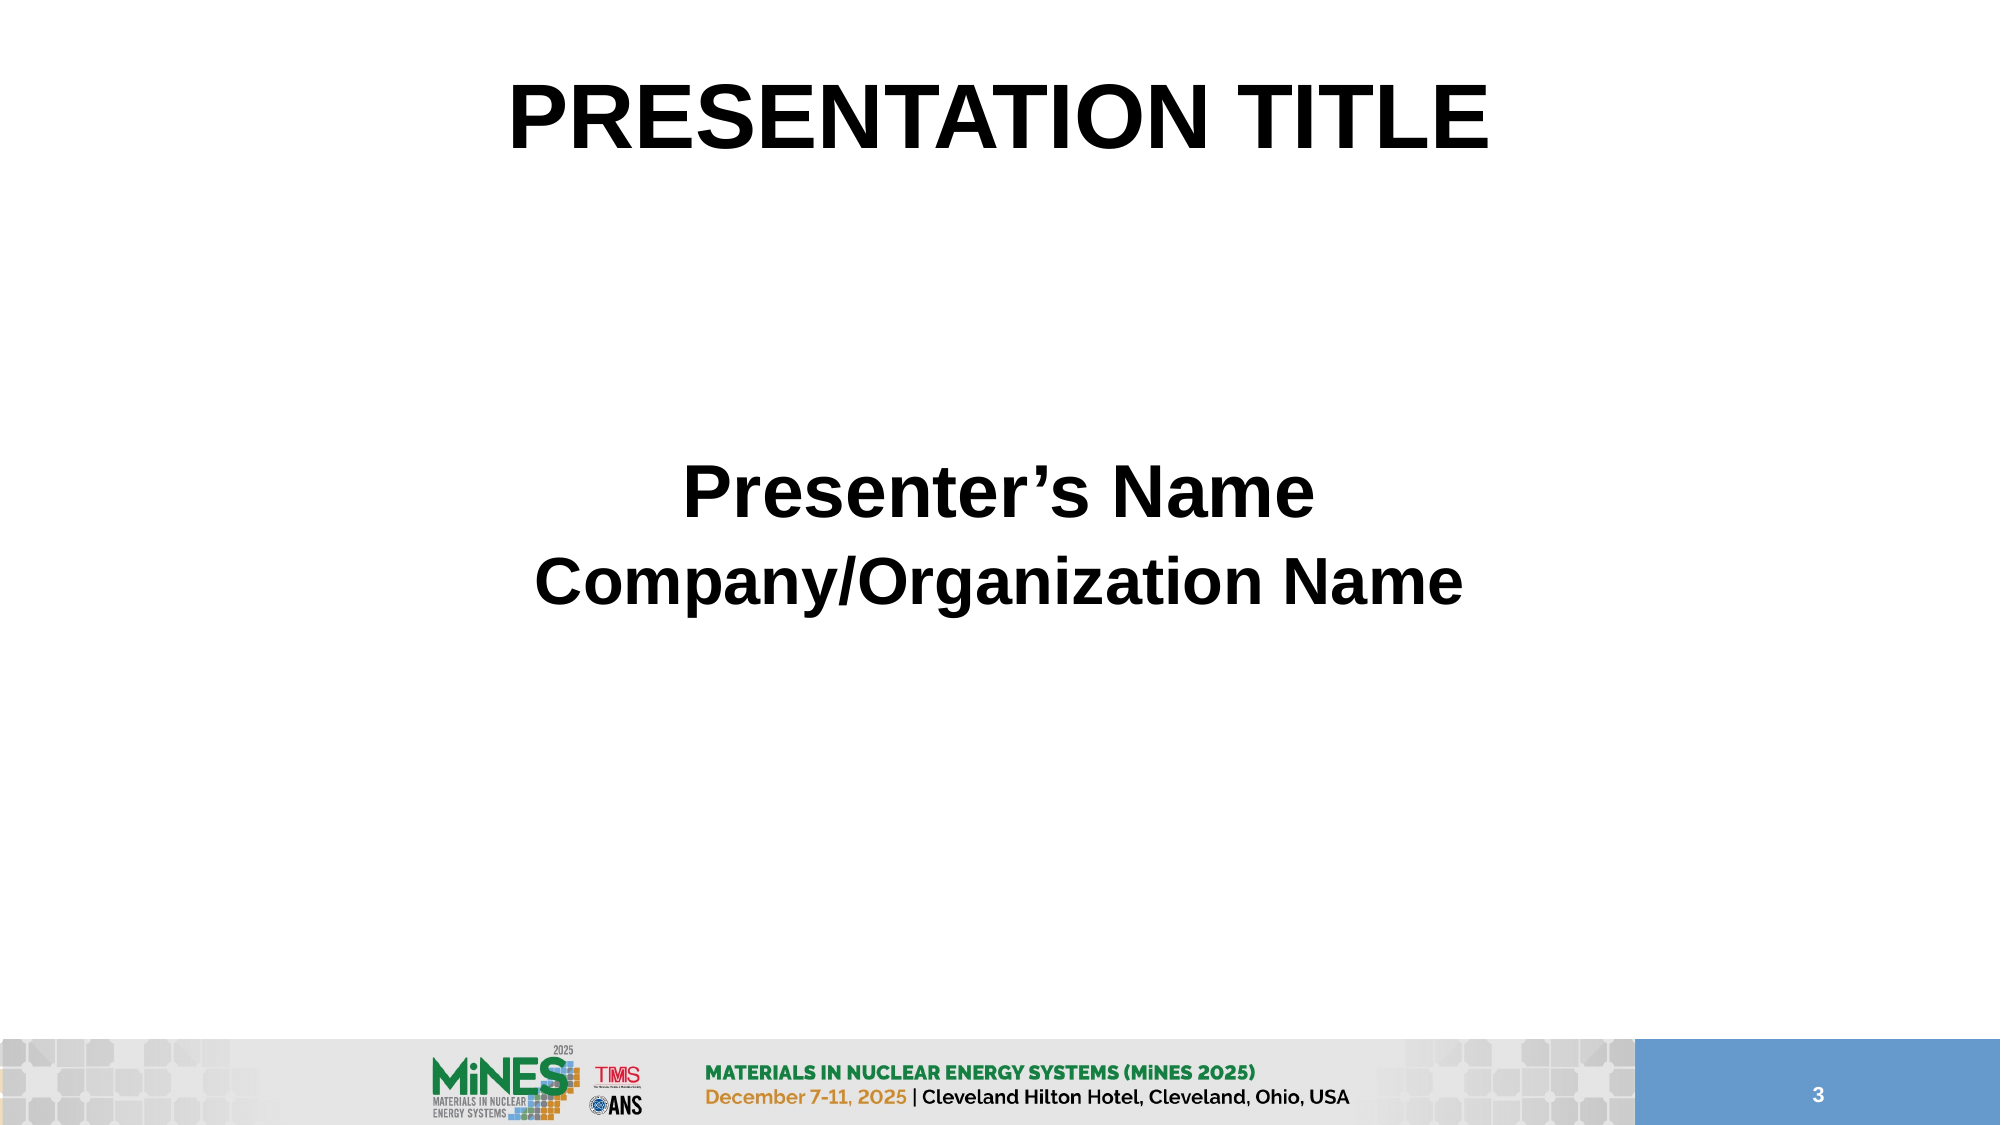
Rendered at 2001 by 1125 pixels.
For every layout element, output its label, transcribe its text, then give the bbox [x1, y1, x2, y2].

picture [0, 1039, 2000, 1125]
list Presenter’s Name Company/Organization Name [362, 444, 1638, 673]
title PRESENTATION TITLE [362, 37, 1638, 188]
